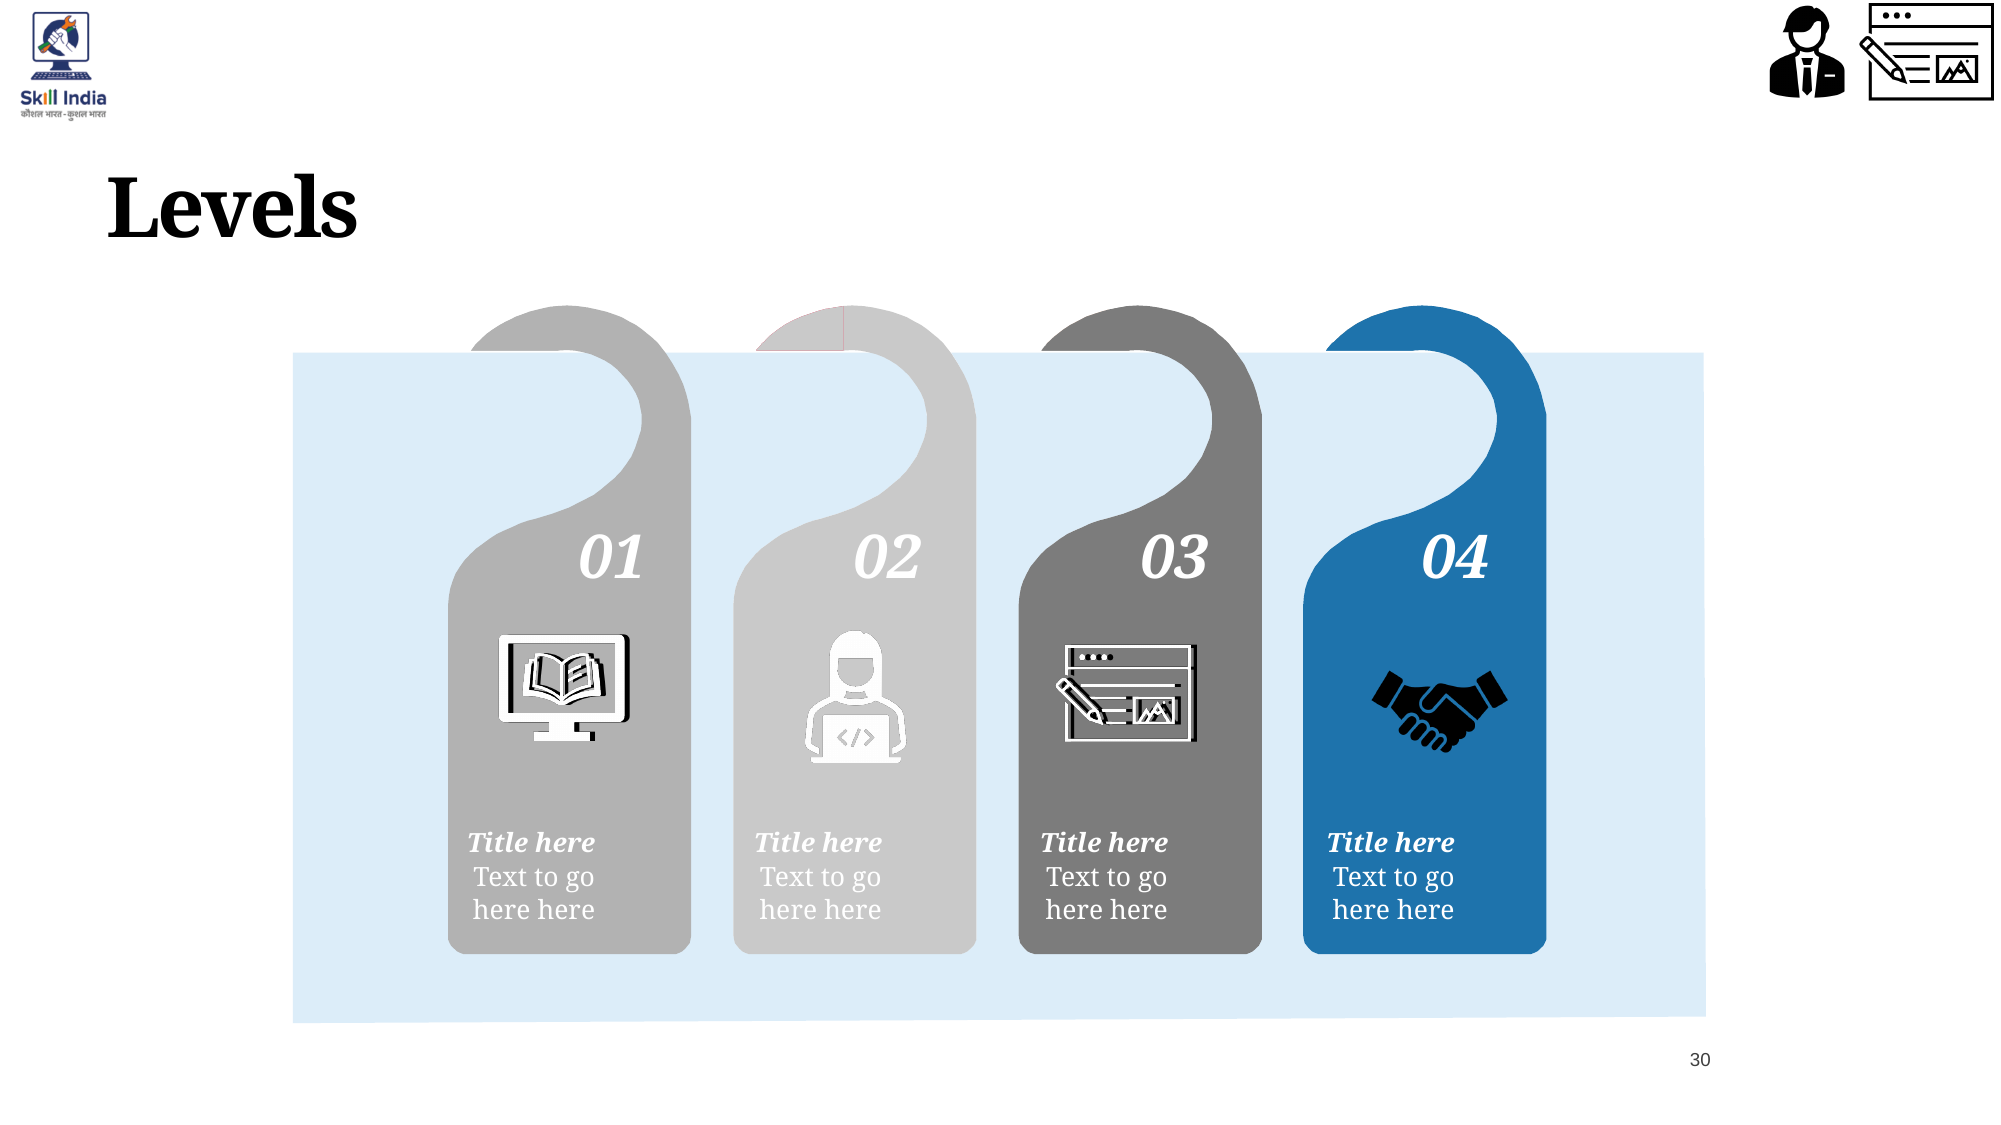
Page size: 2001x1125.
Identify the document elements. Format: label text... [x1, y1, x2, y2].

title Levels [106, 165, 1894, 298]
picture [1364, 636, 1515, 787]
slide_number 30 [1445, 1047, 1712, 1070]
picture [0, 0, 127, 127]
picture [781, 616, 930, 766]
picture [1751, 0, 2000, 127]
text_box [292, 305, 1706, 1024]
picture [486, 612, 642, 763]
picture [1046, 617, 1203, 768]
